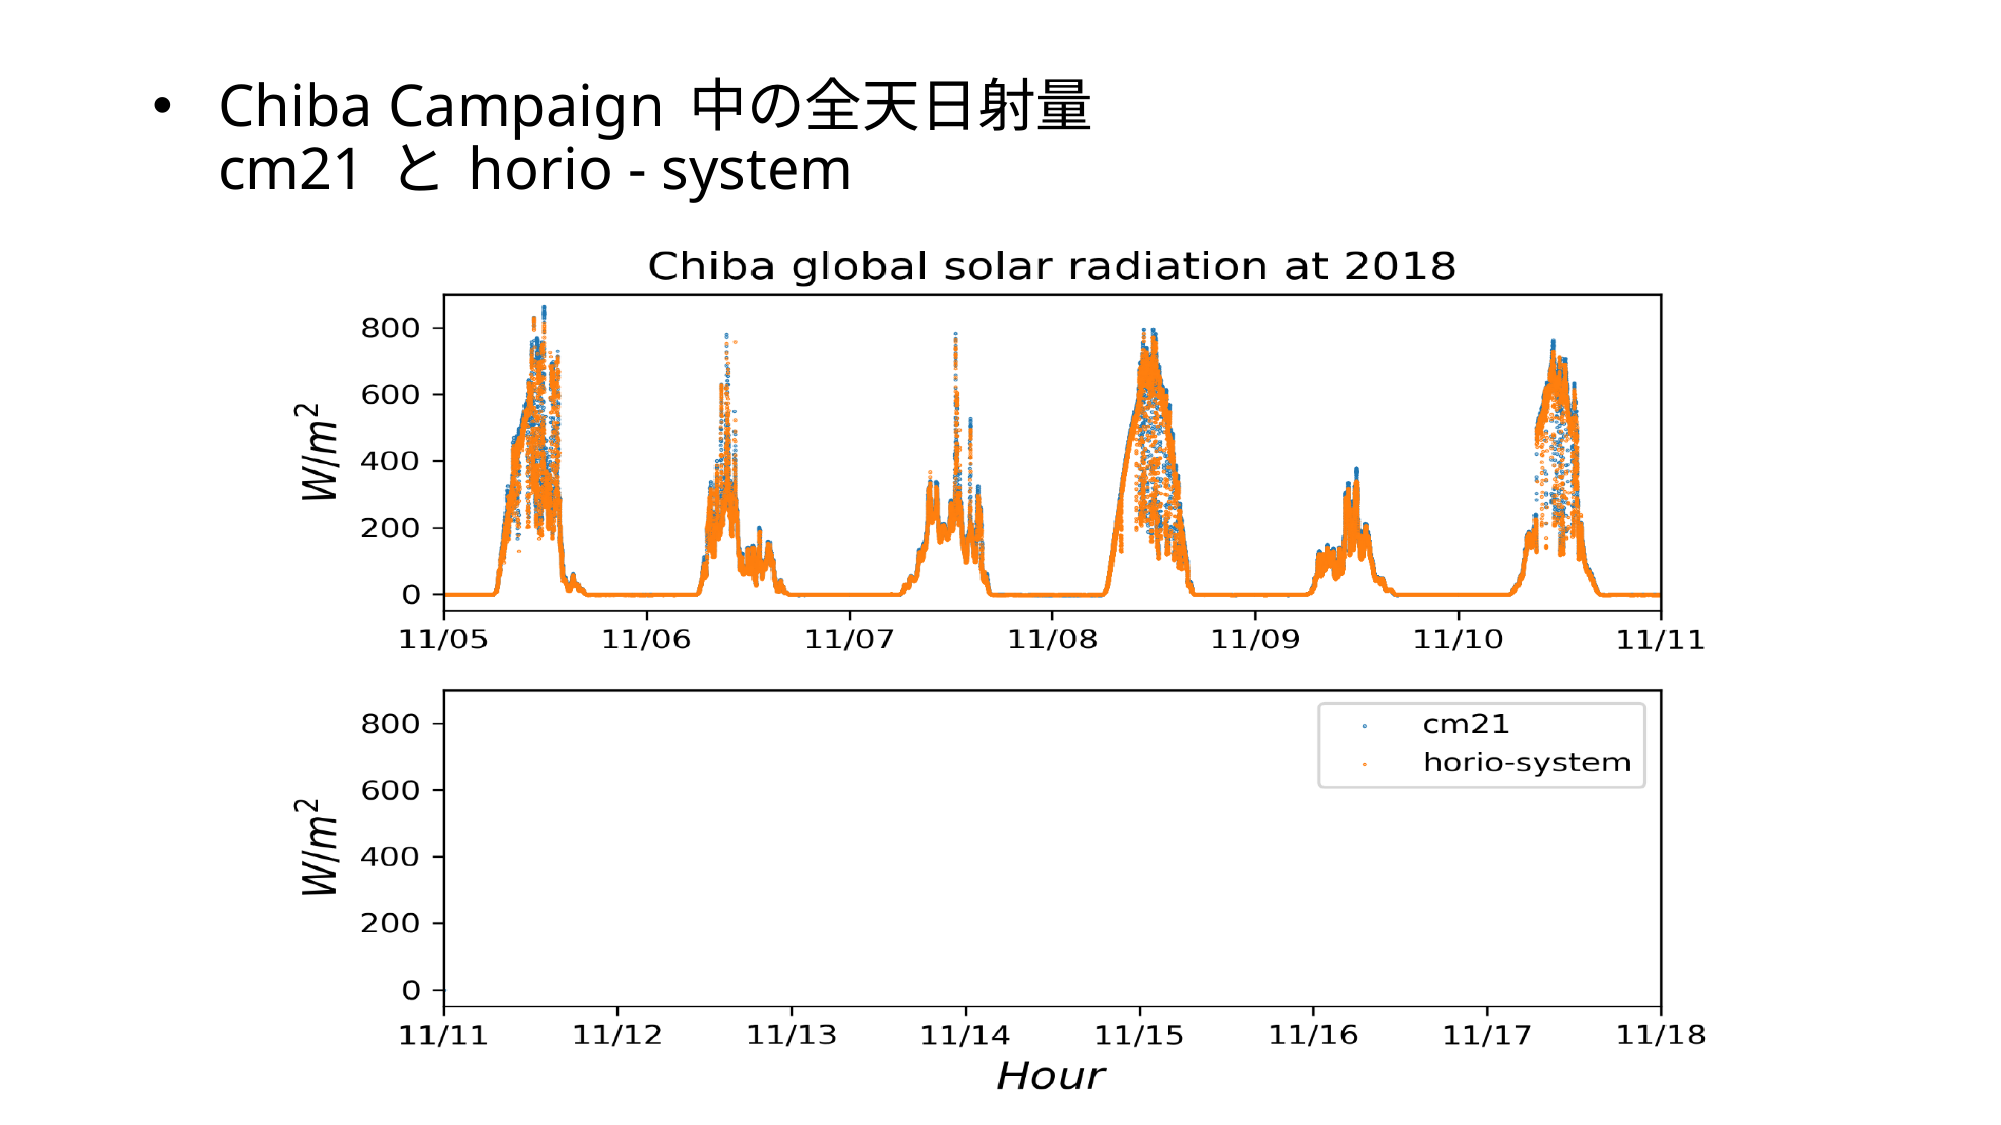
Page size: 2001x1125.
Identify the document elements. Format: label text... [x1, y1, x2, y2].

title Chiba Campaign 中の全天日射量 cm21 と horio - system [137, 68, 1863, 210]
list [257, 222, 1743, 1125]
